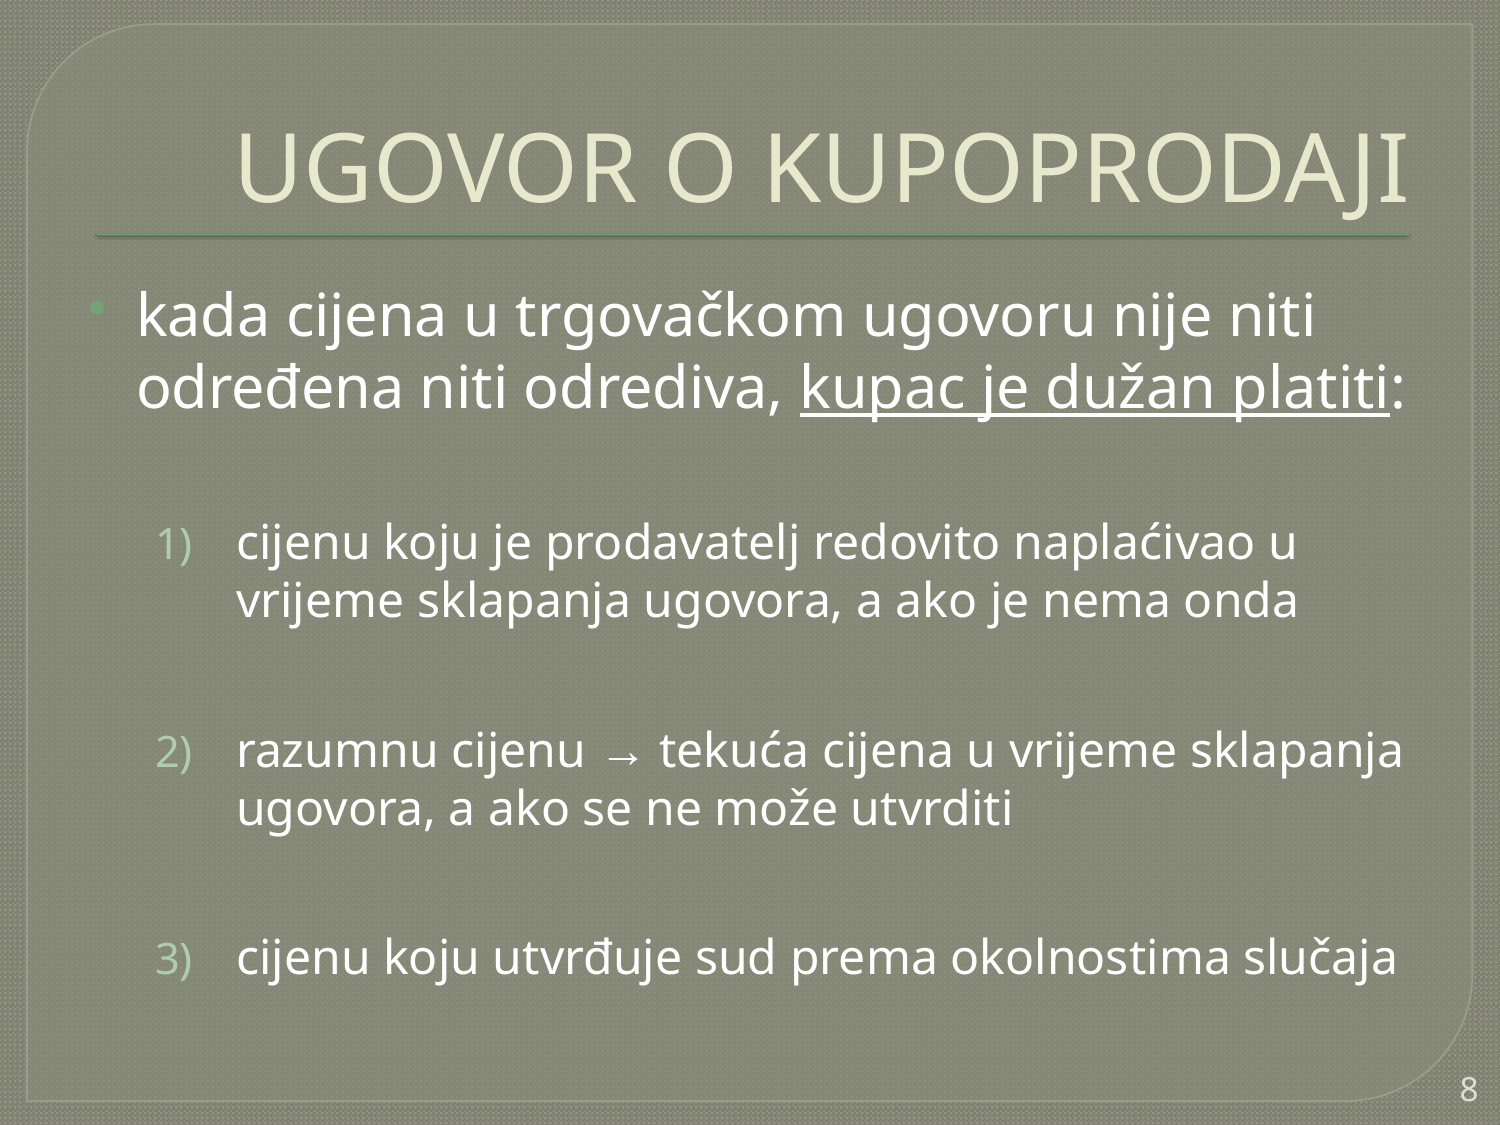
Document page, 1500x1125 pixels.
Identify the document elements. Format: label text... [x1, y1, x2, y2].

title UGOVOR O KUPOPRODAJI [75, 41, 1425, 230]
list kada cijena u trgovačkom ugovoru nije niti određena niti odrediva, kupac je dužan platiti: cijenu koju je prodavatelj redovito naplaćivao u vrijeme sklapanja ugovora, a ako je nema onda razumnu cijenu → tekuća cijena u vrijeme sklapanja ugovora, a ako se ne može utvrditi cijenu koju utvrđuje sud prema okolnostima slučaja [74, 269, 1426, 1013]
slide_number 8 [1417, 1068, 1494, 1114]
